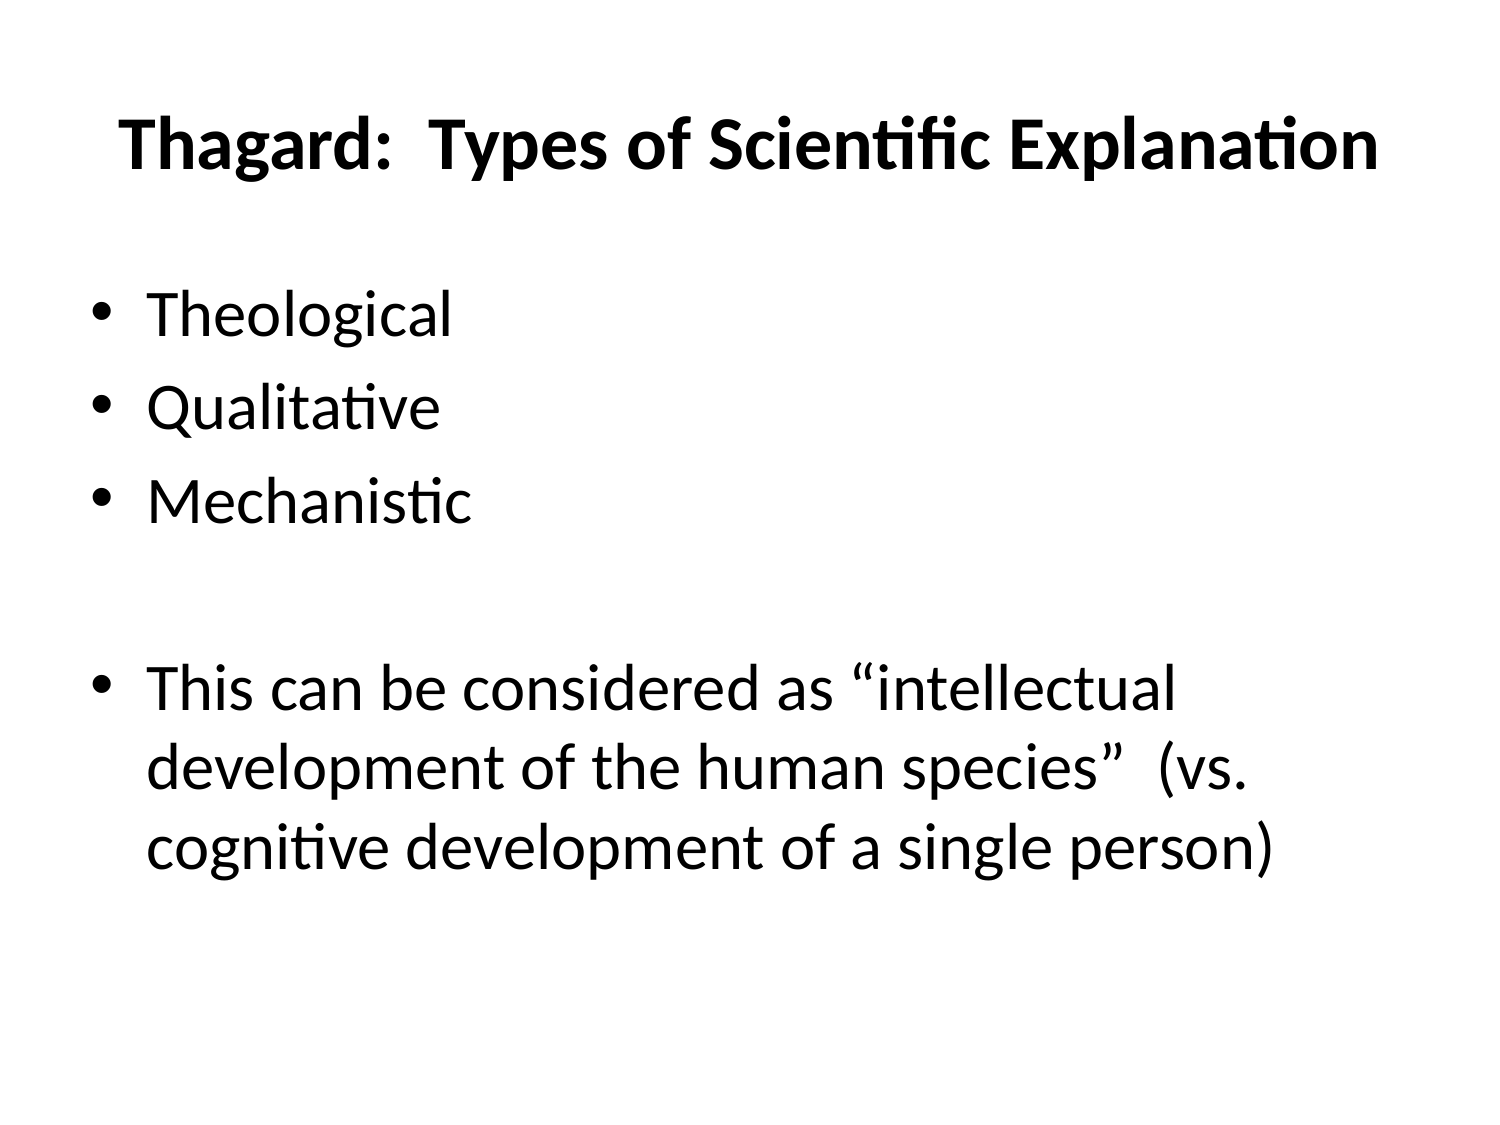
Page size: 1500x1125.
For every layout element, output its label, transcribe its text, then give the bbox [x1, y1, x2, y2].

list Theological Qualitative Mechanistic This can be considered as “intellectual development of the human species” (vs. cognitive development of a single person) [75, 262, 1425, 1005]
title Thagard: Types of Scientific Explanation [75, 45, 1425, 233]
